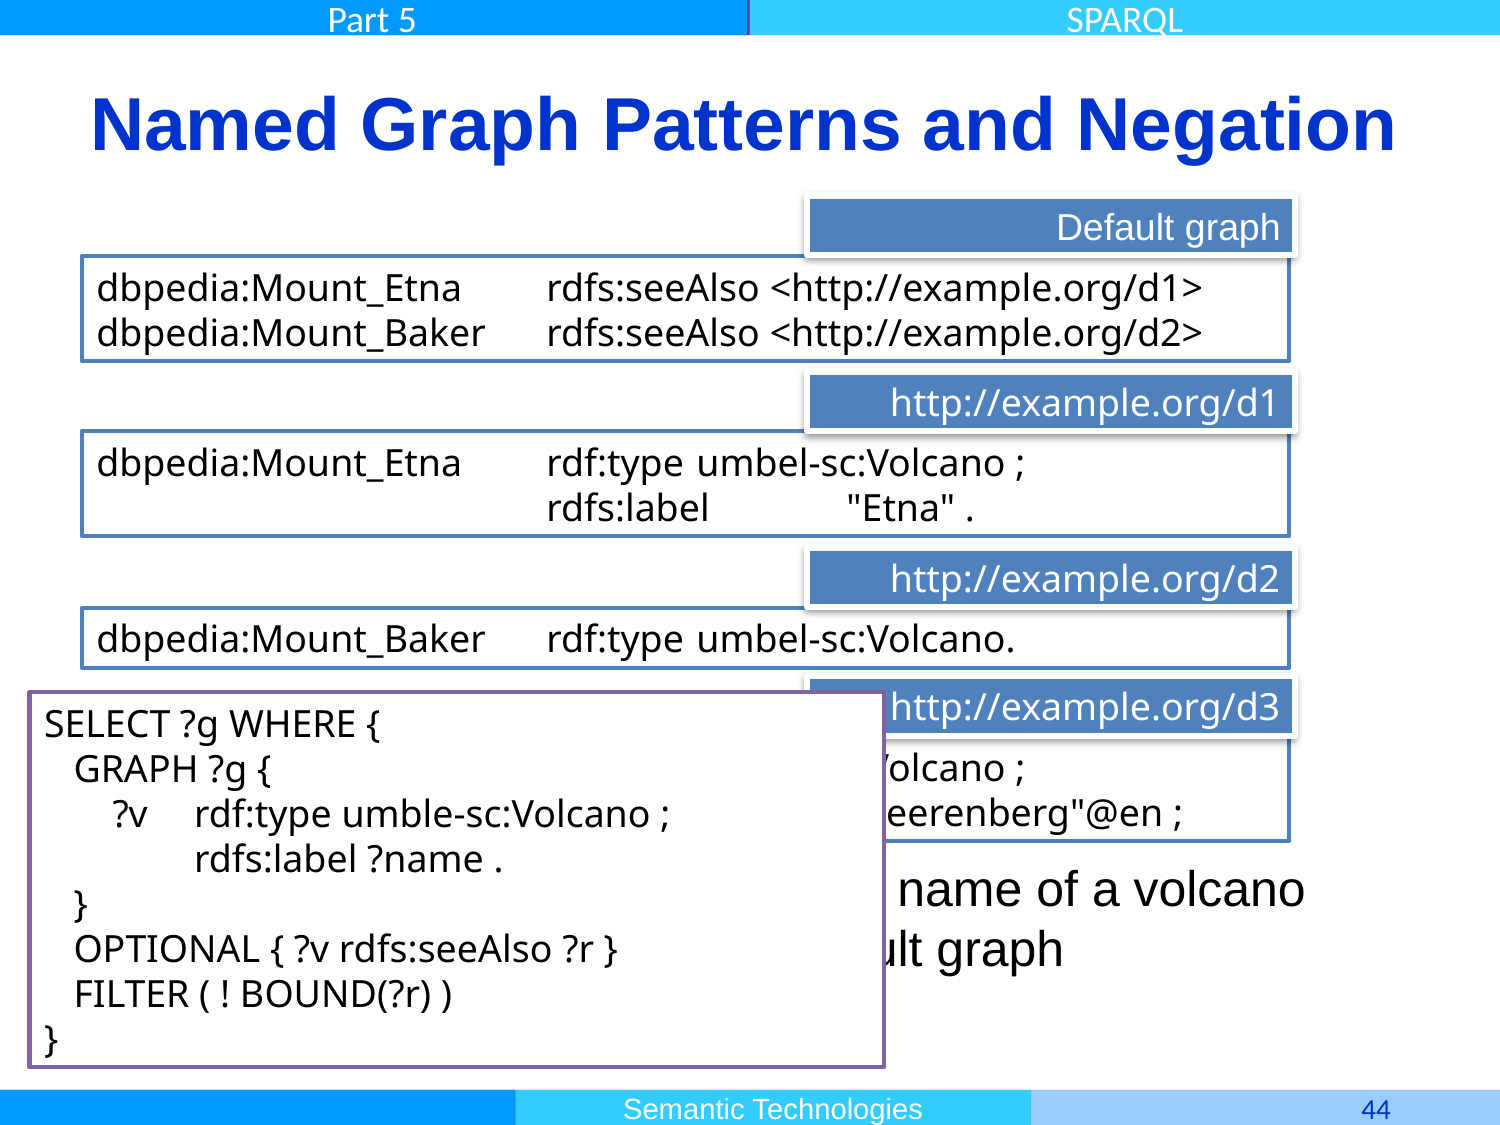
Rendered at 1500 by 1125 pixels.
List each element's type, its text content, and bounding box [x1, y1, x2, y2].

list Which named graphs contain the name of a volcano that is not referenced in the default graph [886, 849, 1393, 1000]
text_box http://example.org/d1 [804, 368, 1298, 434]
title Named Graph Patterns and Negation [75, 45, 1425, 197]
text_box dbpedia:Mount_Etna rdf:type umbel-sc:Volcano ; rdfs:label "Etna" . [80, 429, 1291, 538]
text_box http://example.org/d2 [804, 544, 1298, 610]
text_box dbpedia:Mount_Etna rdfs:seeAlso <http://example.org/d1> dbpedia:Mount_Baker rdfs:seeAlso <http://example.org/d2> [80, 254, 1291, 363]
text_box Default graph [804, 192, 1298, 258]
text_box SELECT ?g WHERE { GRAPH ?g { ?v rdf:type umble-sc:Volcano ; rdfs:label ?name . } OPTIONAL { ?v rdfs:seeAlso ?r } FILTER ( ! BOUND(?r) ) } [27, 690, 886, 1069]
text_box http://example.org/d3 [804, 673, 1298, 739]
text_box dbpedia:Beerenberg rdf:type umbel-sc:Volcano ; rdfs:label "Beerenberg"@en ; [886, 747, 1291, 843]
text_box dbpedia:Mount_Baker rdf:type umbel-sc:Volcano. [80, 606, 1291, 670]
